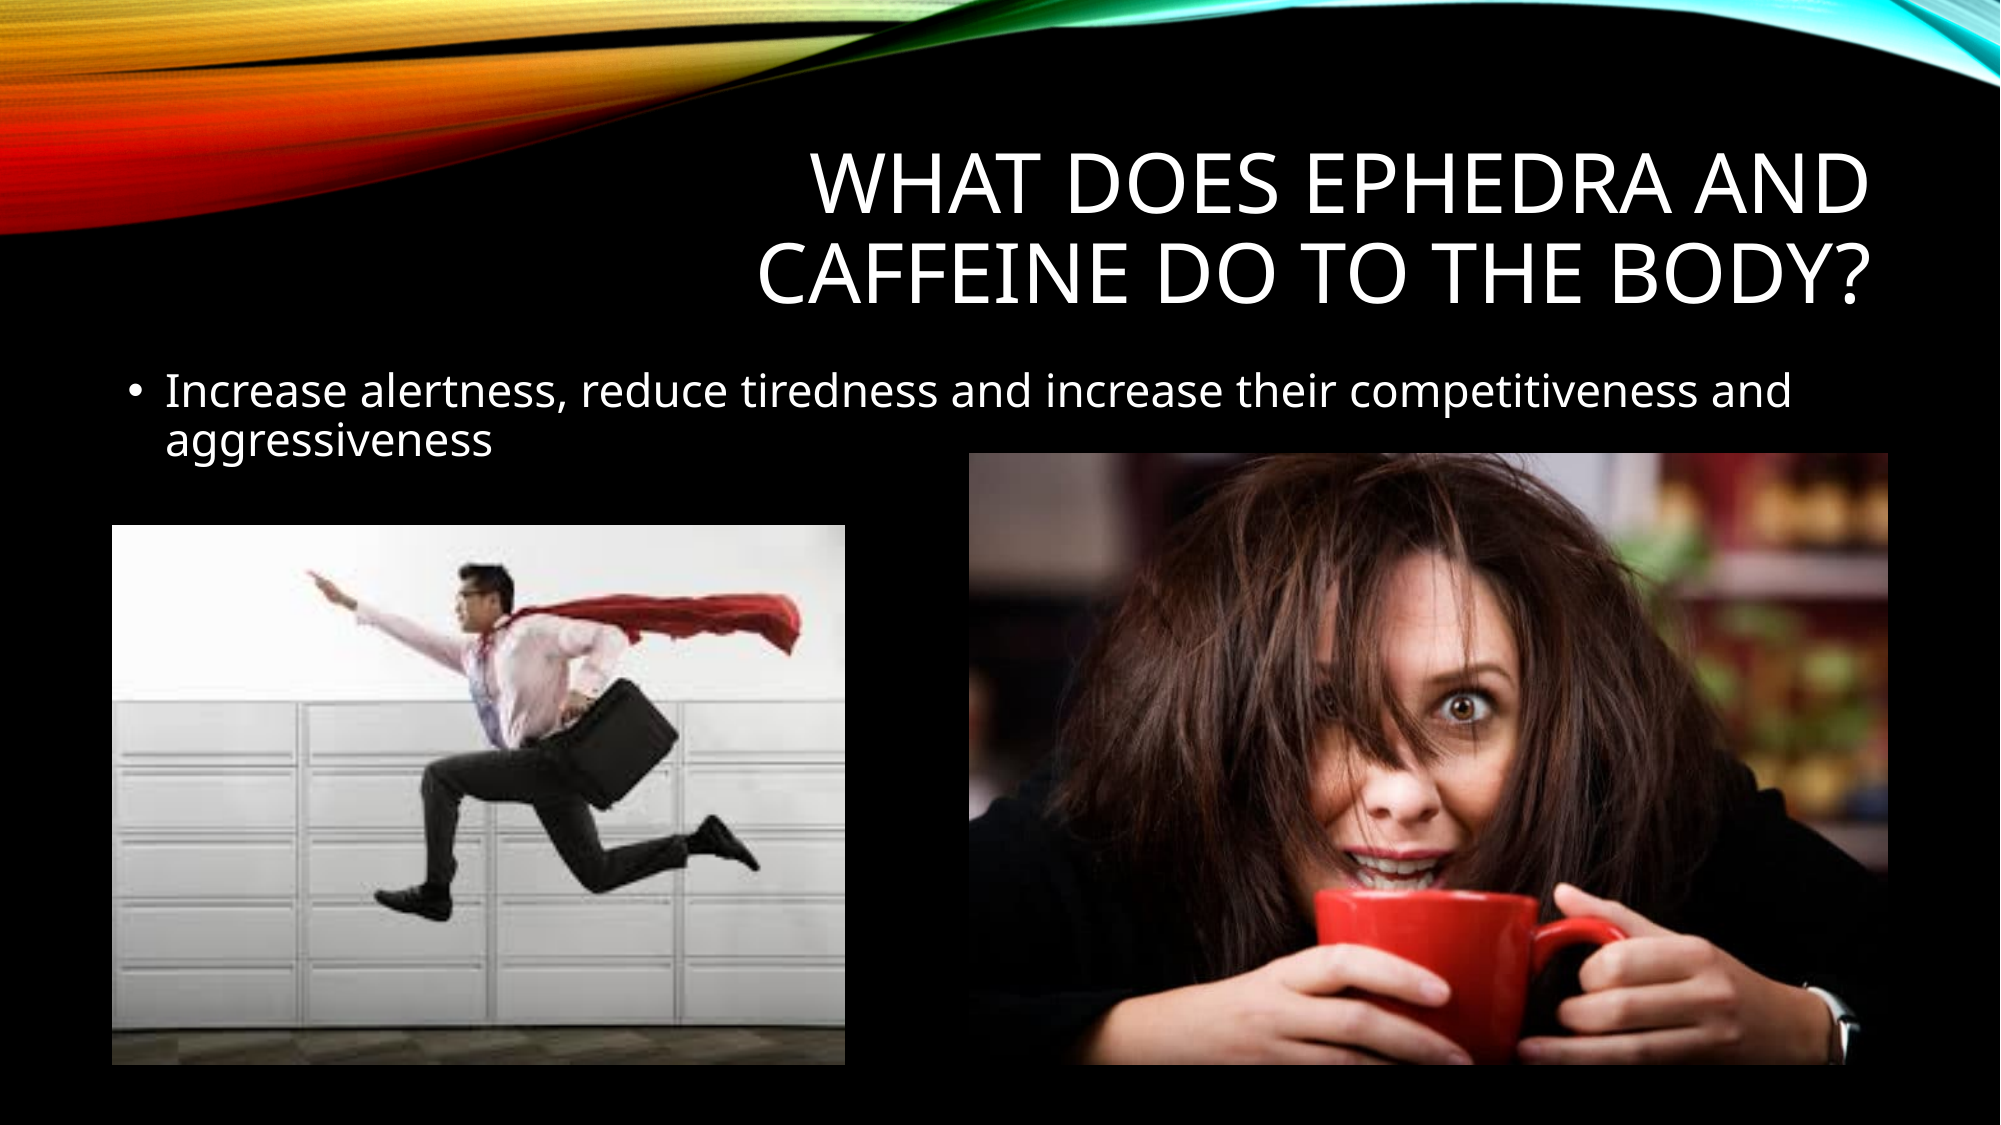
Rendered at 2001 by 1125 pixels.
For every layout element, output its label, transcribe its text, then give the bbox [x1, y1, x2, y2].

picture [0, 0, 2000, 237]
list Increase alertness, reduce tiredness and increase their competitiveness and aggressiveness [112, 360, 1888, 1021]
picture [969, 453, 1888, 1065]
title What does ephedra and Caffeine do to the body? [474, 125, 1888, 338]
picture [112, 524, 845, 1065]
